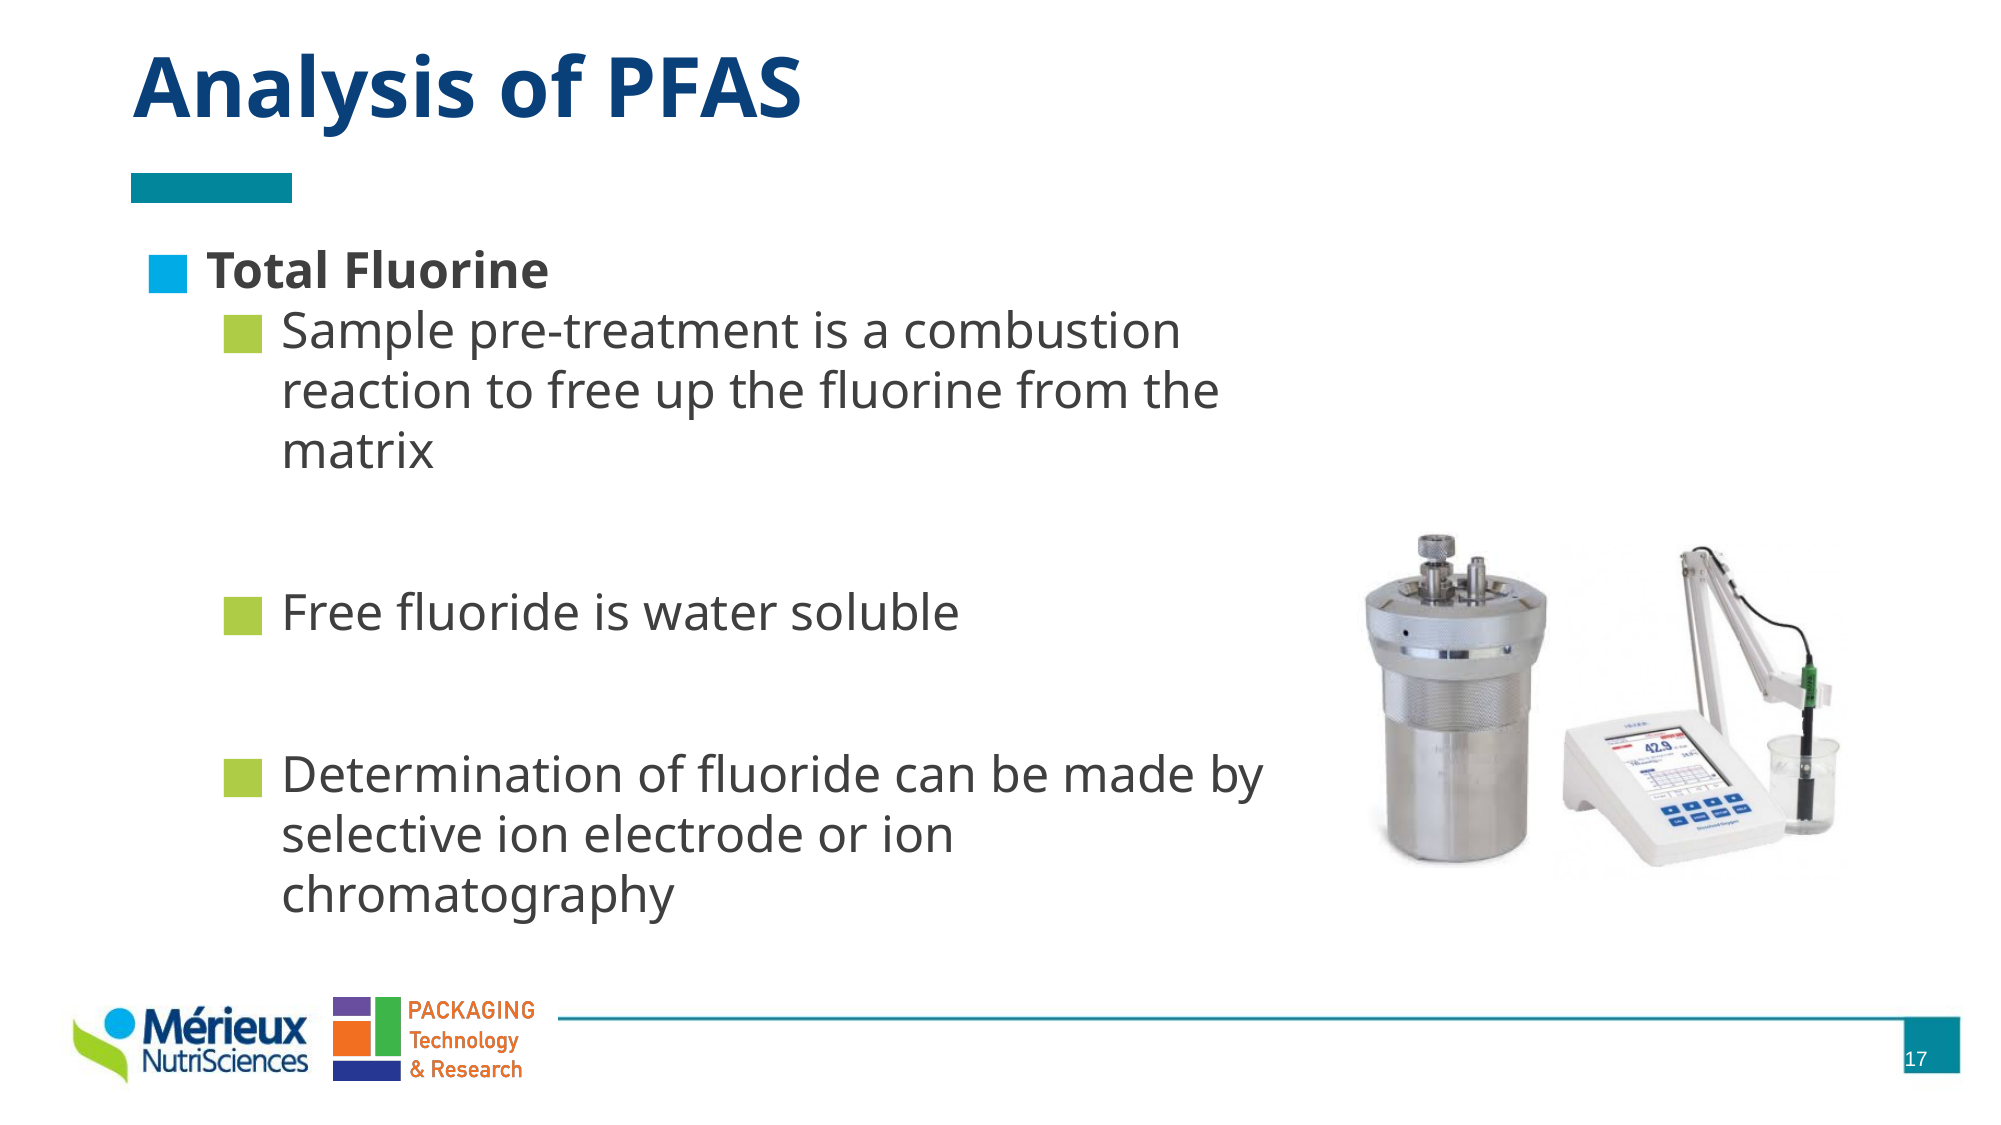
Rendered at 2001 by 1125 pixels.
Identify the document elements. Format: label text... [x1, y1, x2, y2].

picture [131, 173, 292, 203]
title Analysis of PFAS [133, 34, 1879, 141]
picture [1337, 531, 1848, 881]
list Total Fluorine Sample pre-treatment is a combustion reaction to free up the fluorine from the matrix Free fluoride is water soluble Determination of fluoride can be made by selective ion electrode or ion chromatography [131, 238, 1297, 829]
picture [12, 989, 2001, 1113]
